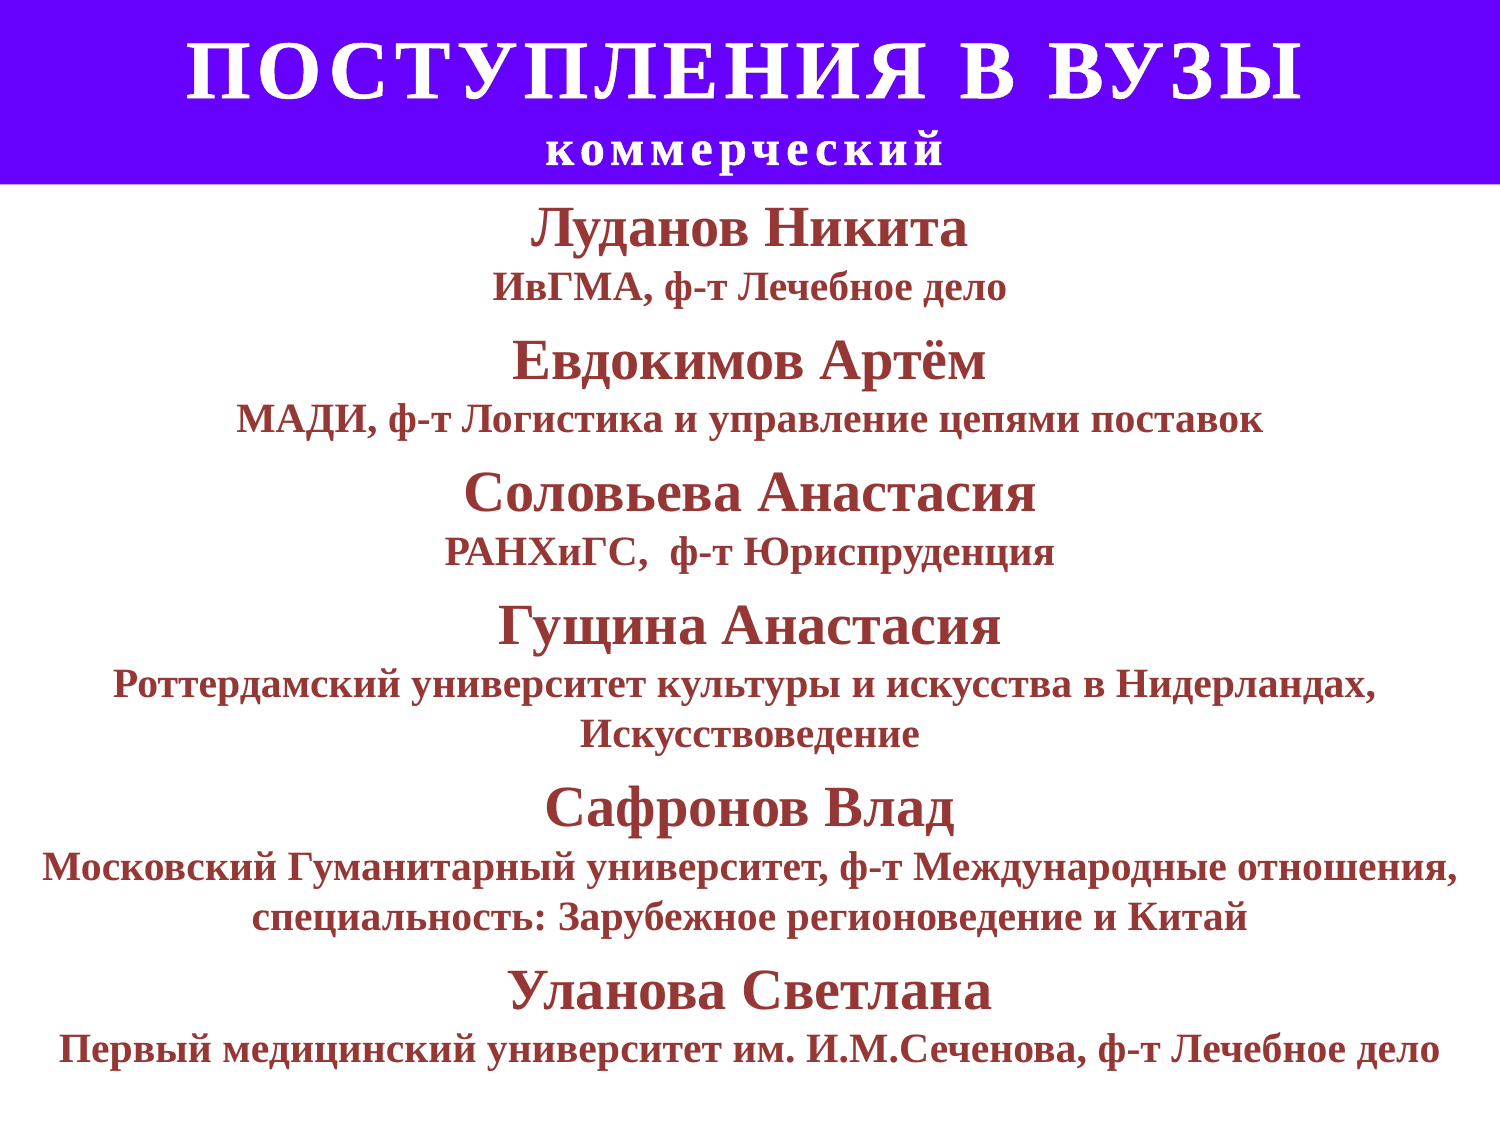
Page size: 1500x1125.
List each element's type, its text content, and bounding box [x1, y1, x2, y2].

text_box ПОСТУПЛЕНИЯ В ВУЗЫ коммерческий [17, 7, 1471, 181]
text_box Луданов Никита ИвГМА, ф-т Лечебное дело Евдокимов Артём МАДИ, ф-т Логистика и управление цепями поставок Соловьева Анастасия РАНХиГС, ф-т Юриспруденция Гущина Анастасия Роттердамский университет культуры и искусства в Нидерландах, Искусствоведение Сафронов Влад Московский Гуманитарный университет, ф-т Международные отношения, специальность: Зарубежное регионоведение и Китай Уланова Светлана Первый медицинский университет им. И.М.Сеченова, ф-т Лечебное дело [0, 181, 1500, 1079]
text_box [0, 0, 1500, 181]
